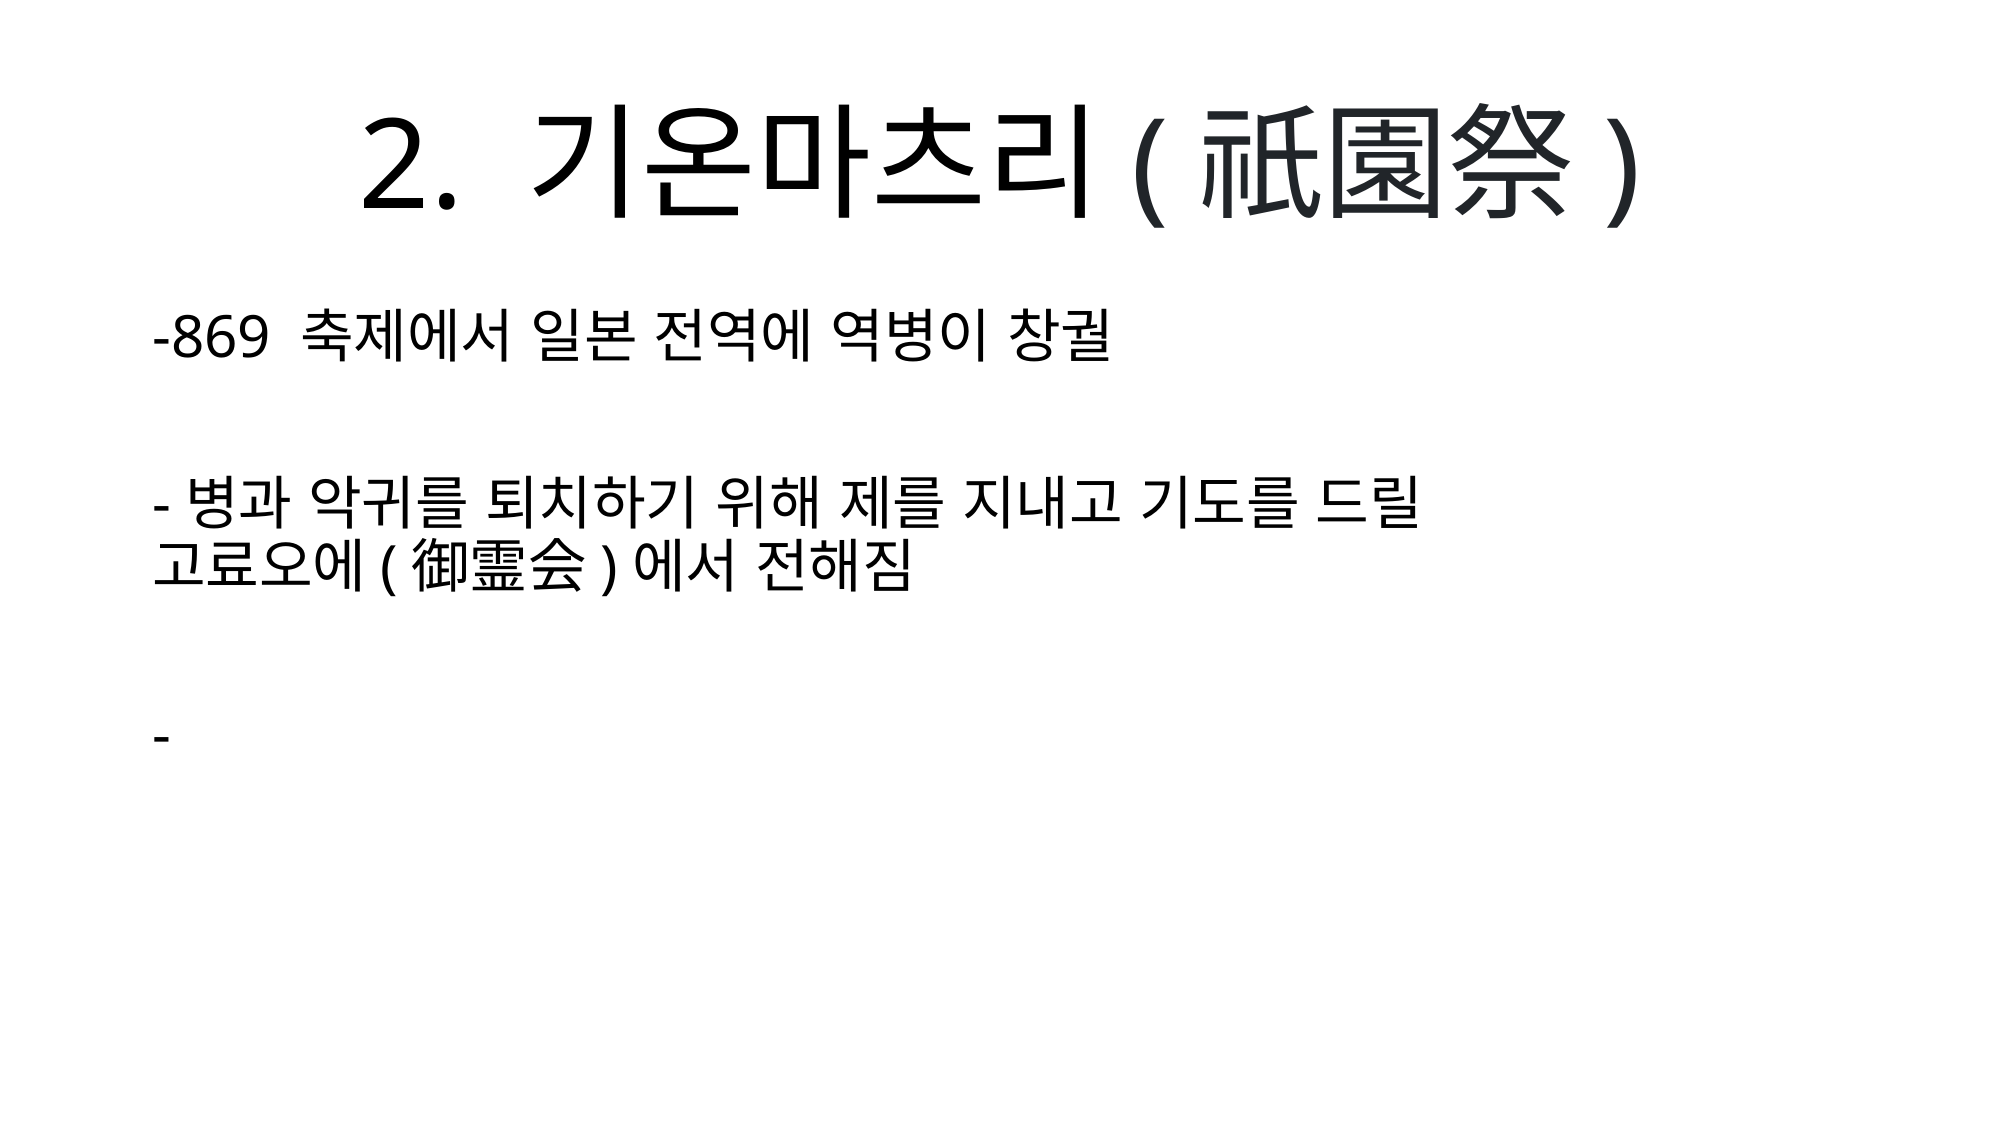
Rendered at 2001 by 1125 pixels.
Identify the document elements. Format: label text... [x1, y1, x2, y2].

title 2. 기온마츠리(祇園祭) [137, 59, 1863, 278]
list -869 축제에서 일본 전역에 역병이 창궐 -병과 악귀를 퇴치하기 위해 제를 지내고 기도를 드릴 고료오에(御霊会)에서 전해짐 - [137, 299, 1463, 1014]
